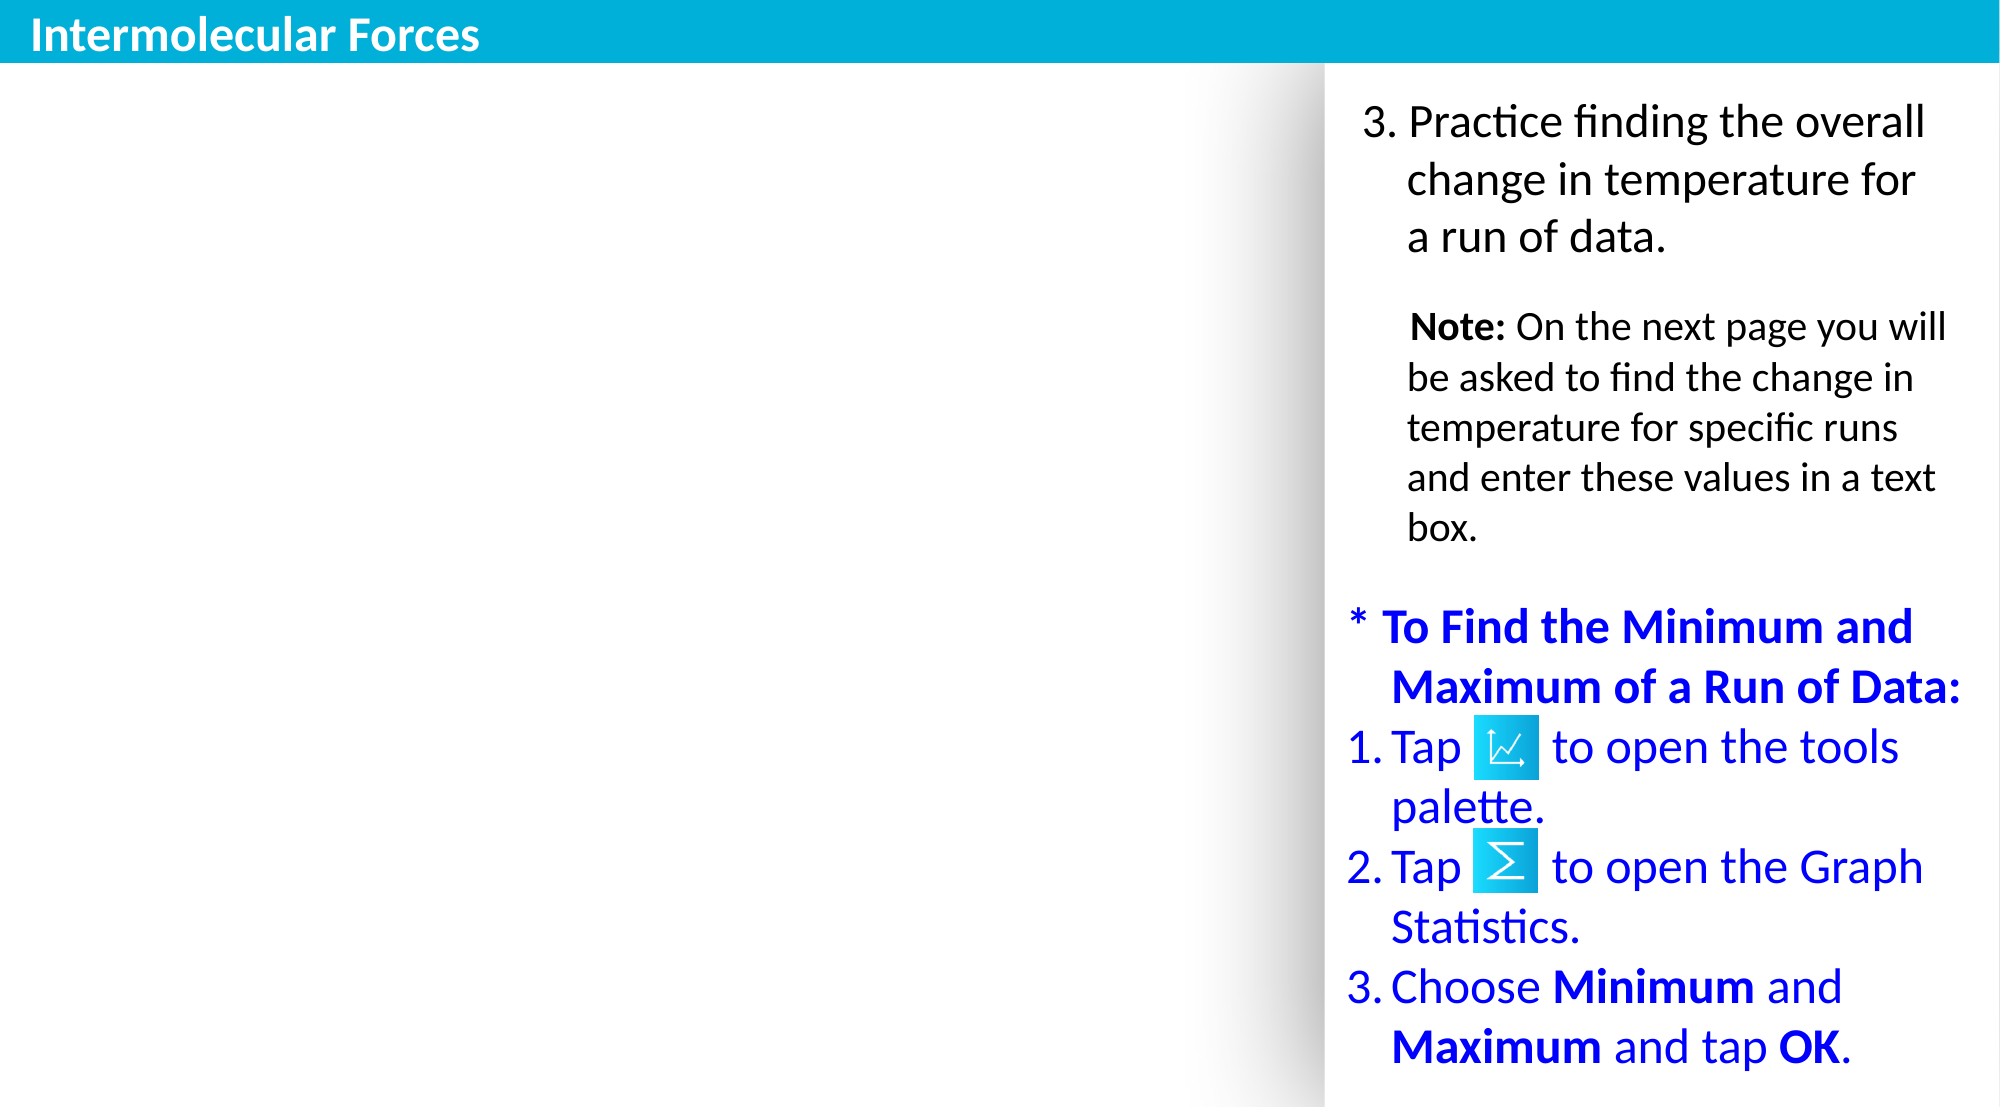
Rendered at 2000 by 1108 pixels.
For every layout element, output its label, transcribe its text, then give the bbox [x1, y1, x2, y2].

text_box 3. Practice finding the overall change in temperature for a run of data. Note: On the next page you will be asked to find the change in temperature for specific runs and enter these values in a text box. [1361, 90, 1950, 550]
picture [1474, 715, 1523, 781]
picture [1472, 828, 1524, 893]
text_box [1324, 63, 2000, 1107]
text_box * To Find the Minimum and Maximum of a Run of Data: Tap to open the tools palette. Tap to open the Graph Statistics. Choose Minimum and Maximum and tap OK. [1345, 593, 1988, 1074]
picture [1504, 741, 1516, 753]
text_box Intermolecular Forces [0, 1, 2000, 62]
